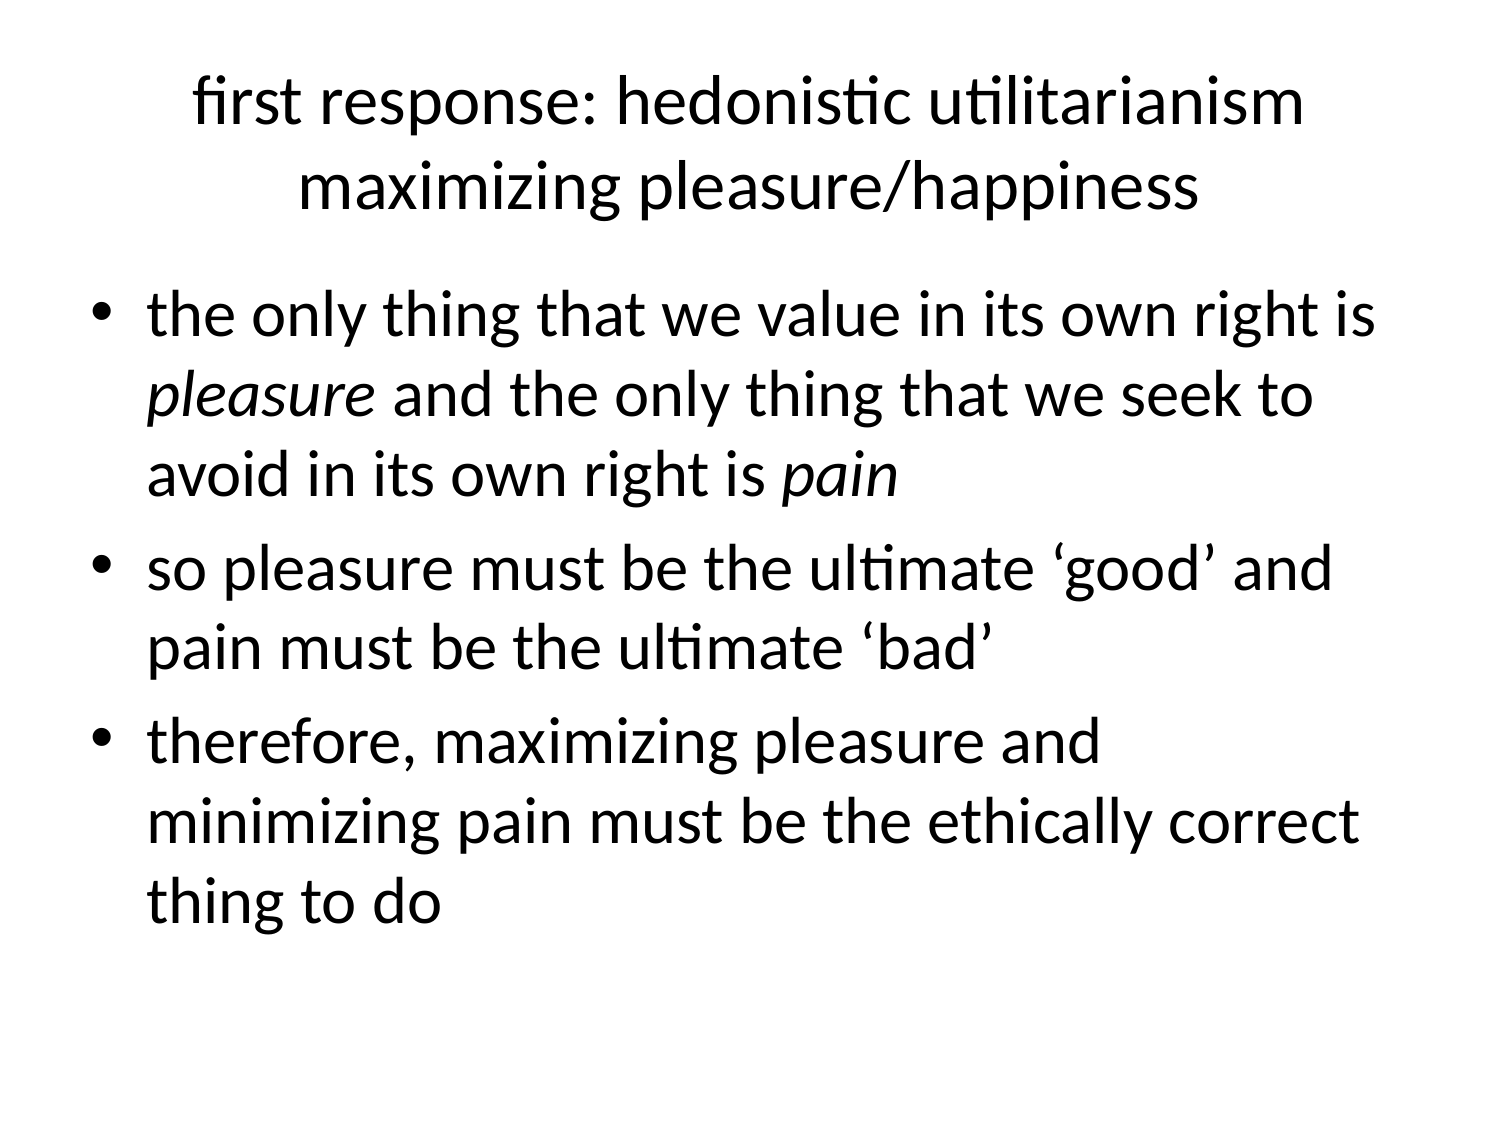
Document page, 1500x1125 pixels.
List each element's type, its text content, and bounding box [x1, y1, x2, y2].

title first response: hedonistic utilitarianism maximizing pleasure/happiness [75, 45, 1425, 233]
list the only thing that we value in its own right is pleasure and the only thing that we seek to avoid in its own right is pain so pleasure must be the ultimate ‘good’ and pain must be the ultimate ‘bad’ therefore, maximizing pleasure and minimizing pain must be the ethically correct thing to do [75, 262, 1425, 1005]
